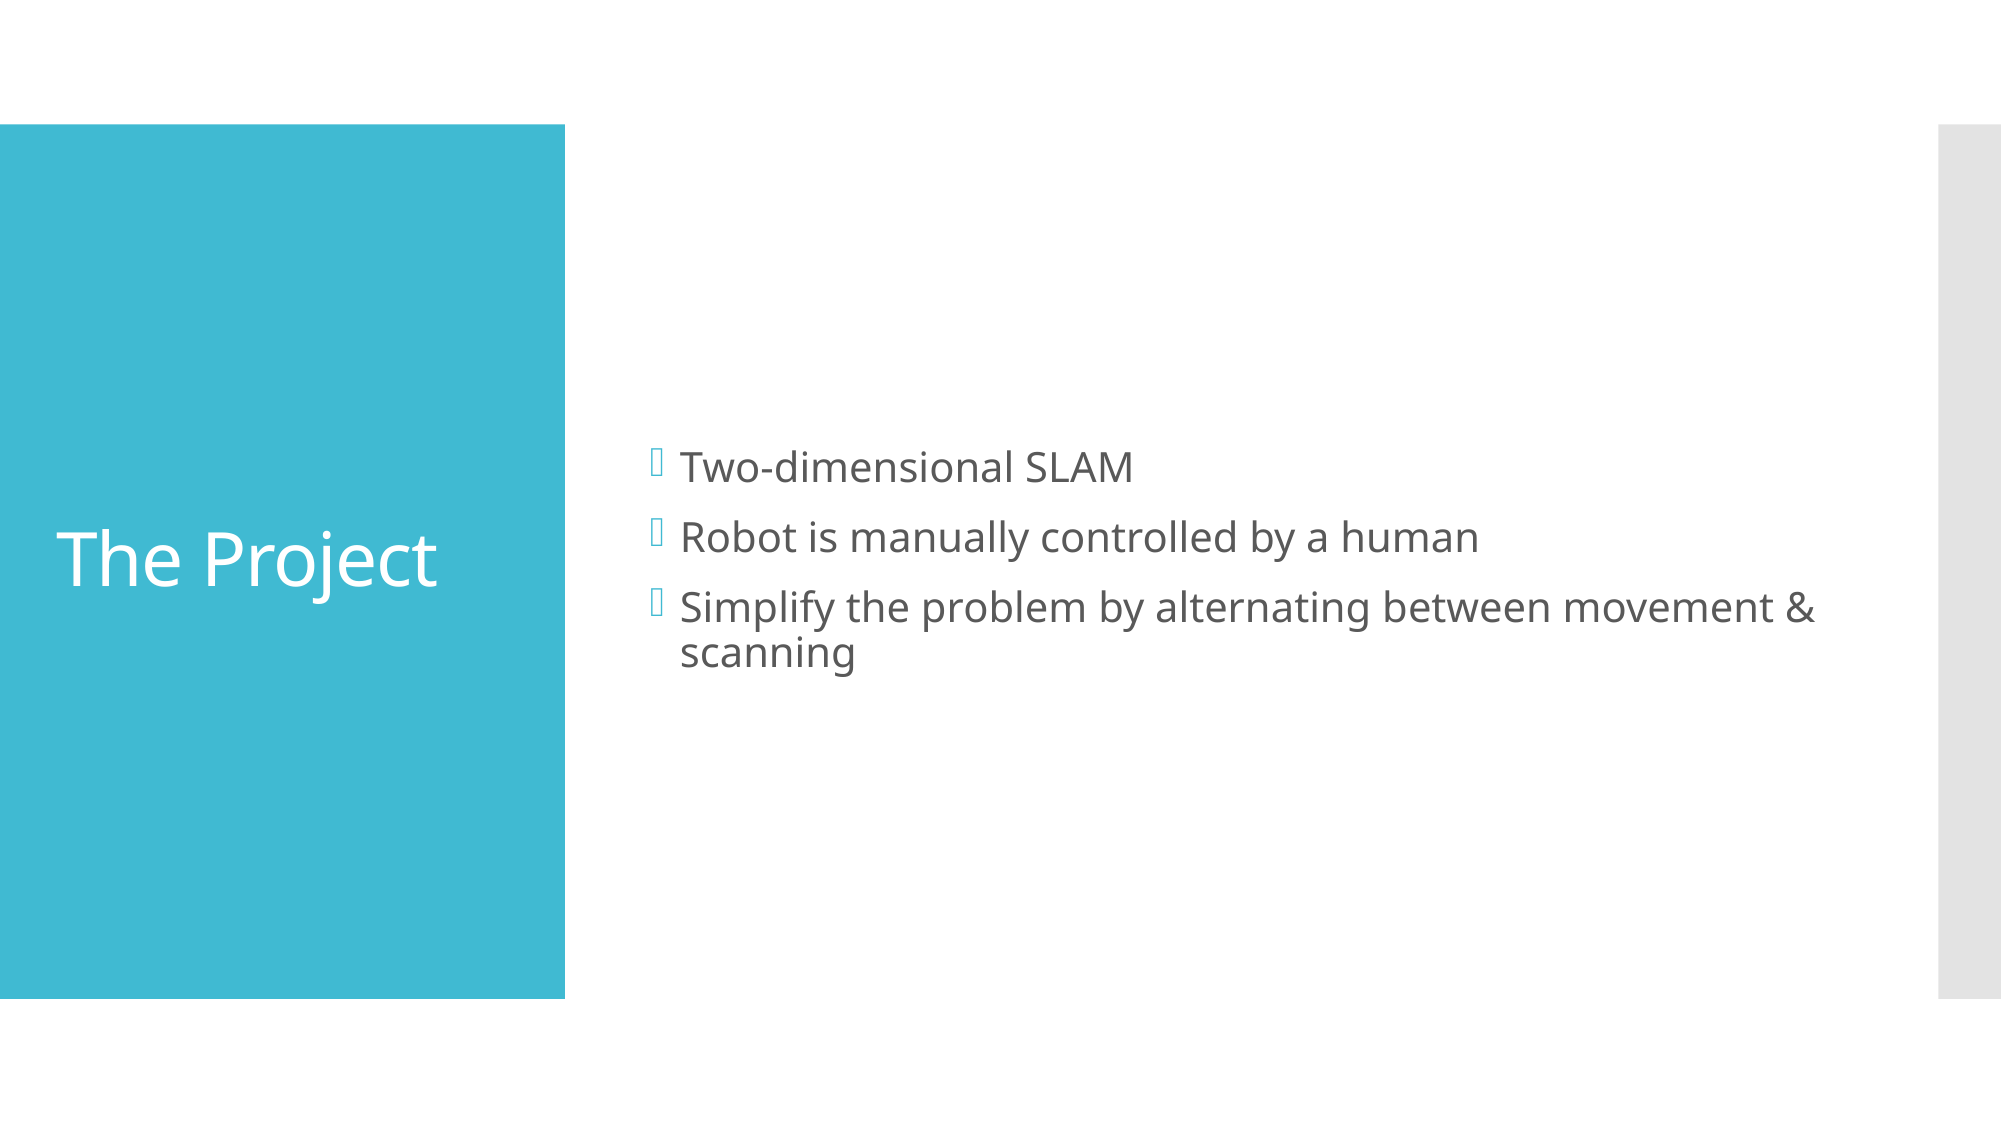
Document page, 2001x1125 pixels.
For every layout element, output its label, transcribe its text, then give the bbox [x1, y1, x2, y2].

list Two-dimensional SLAM Robot is manually controlled by a human Simplify the problem by alternating between movement & scanning [634, 141, 1835, 982]
title The Project [41, 184, 525, 940]
